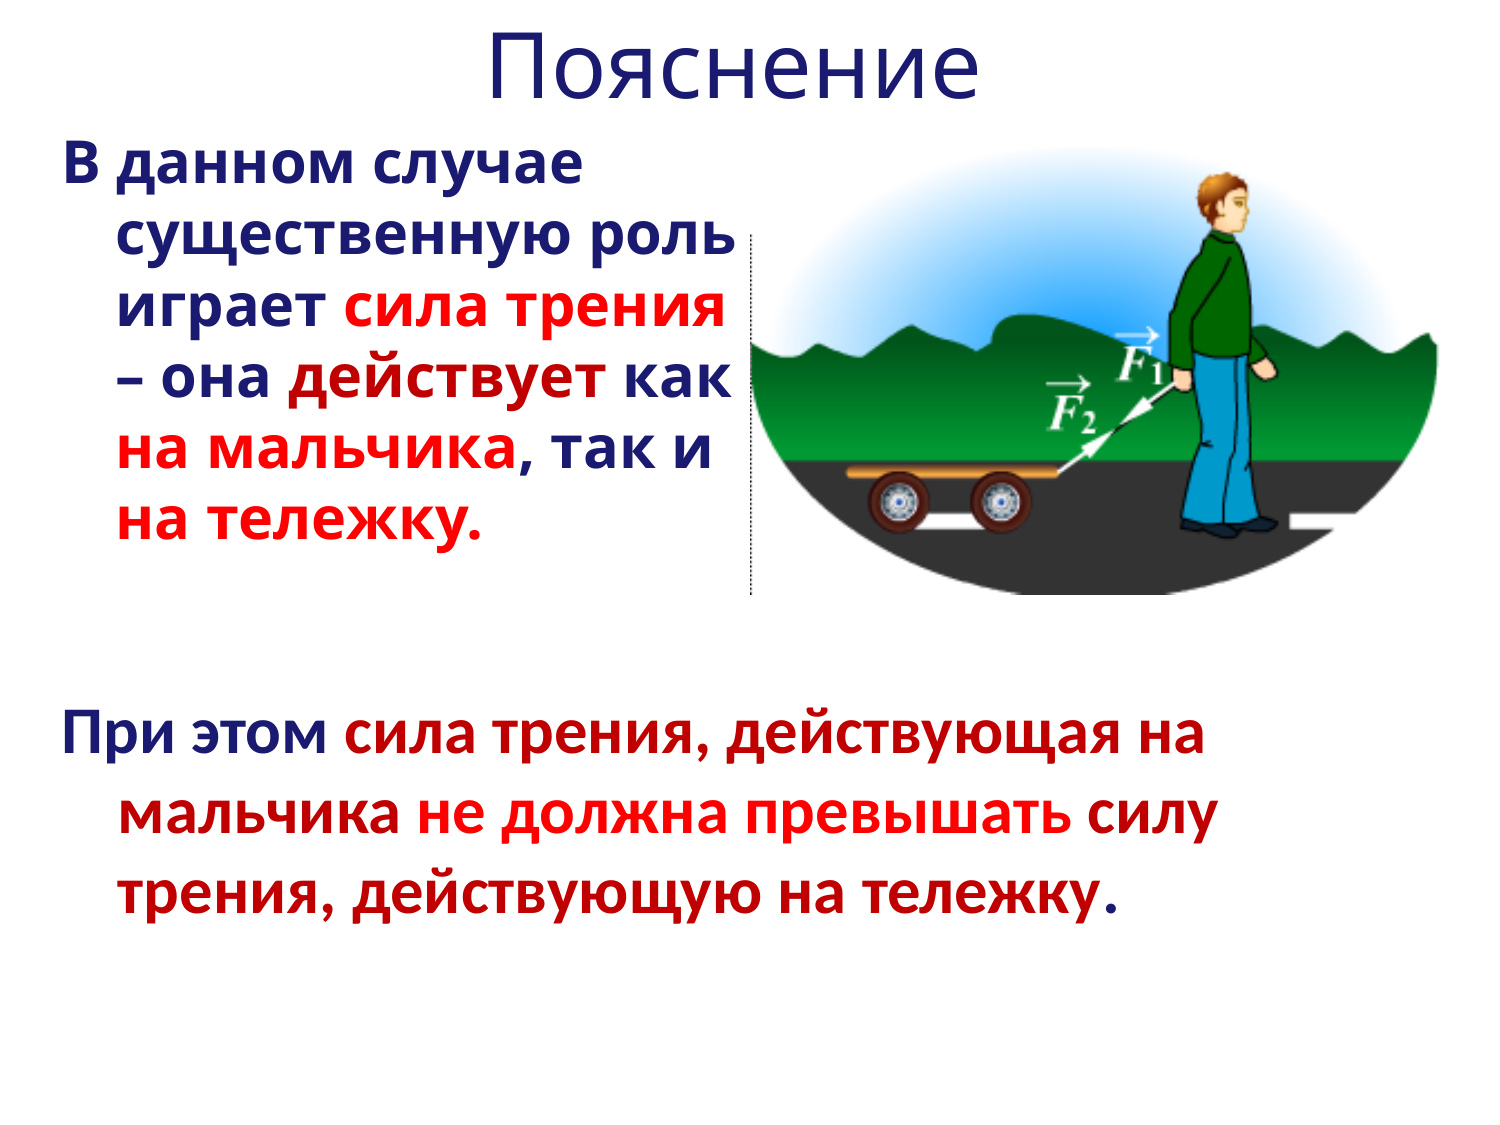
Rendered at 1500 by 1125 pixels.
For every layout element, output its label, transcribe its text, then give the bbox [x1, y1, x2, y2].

text_box Пояснение [70, 0, 1421, 127]
text_box В данном случае существенную роль играет сила трения – она действует как на мальчика, так и на тележку. [46, 117, 774, 610]
text_box При этом сила трения, действующая на мальчика не должна превышать силу трения, действующую на тележку. [46, 679, 1454, 935]
picture [749, 128, 1455, 596]
